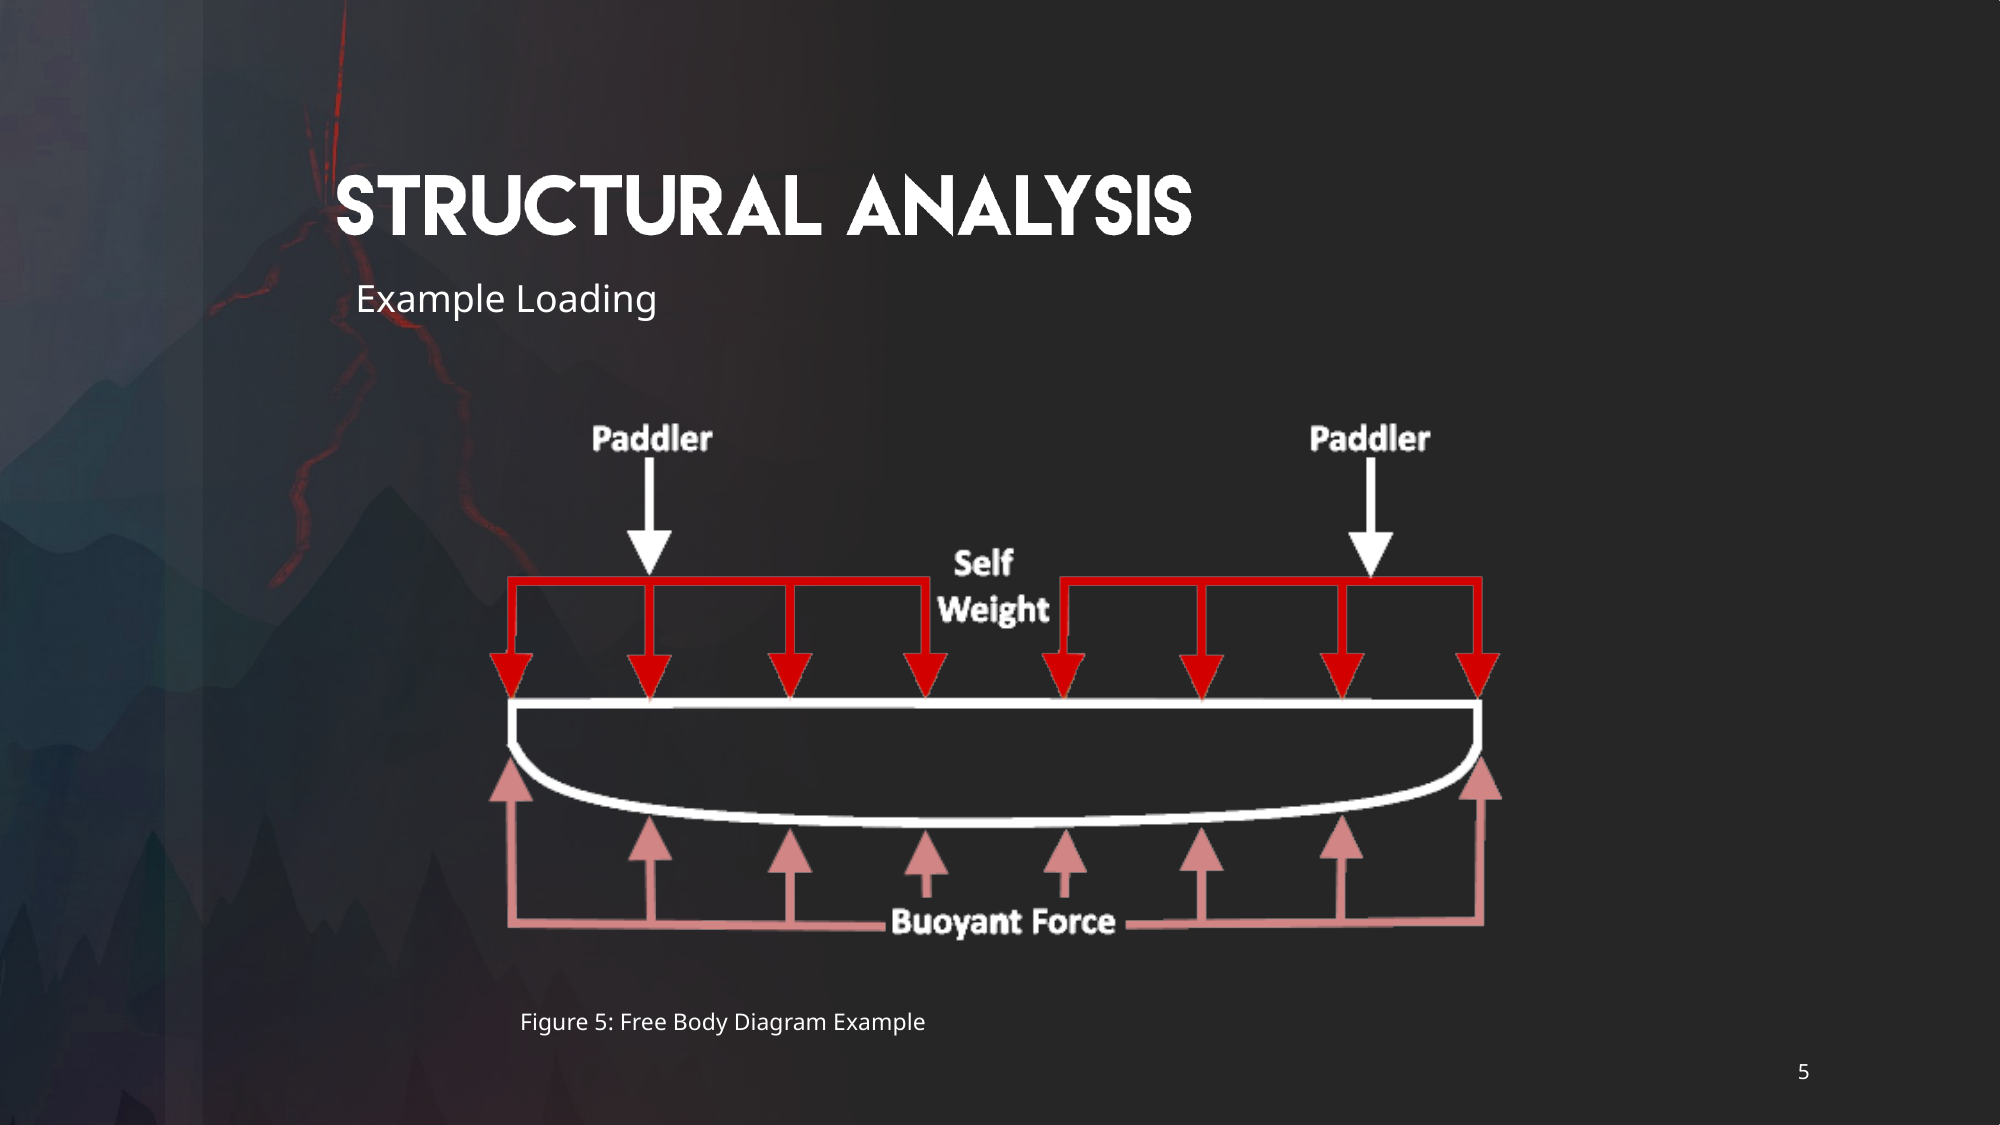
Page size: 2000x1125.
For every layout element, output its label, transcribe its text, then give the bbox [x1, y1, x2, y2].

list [412, 377, 1563, 997]
text_box Example Loading [340, 267, 674, 328]
picture [0, 0, 1736, 1125]
slide_number 5 [1649, 1050, 1825, 1096]
text_box Figure 5: Free Body Diagram Example [505, 1000, 942, 1043]
